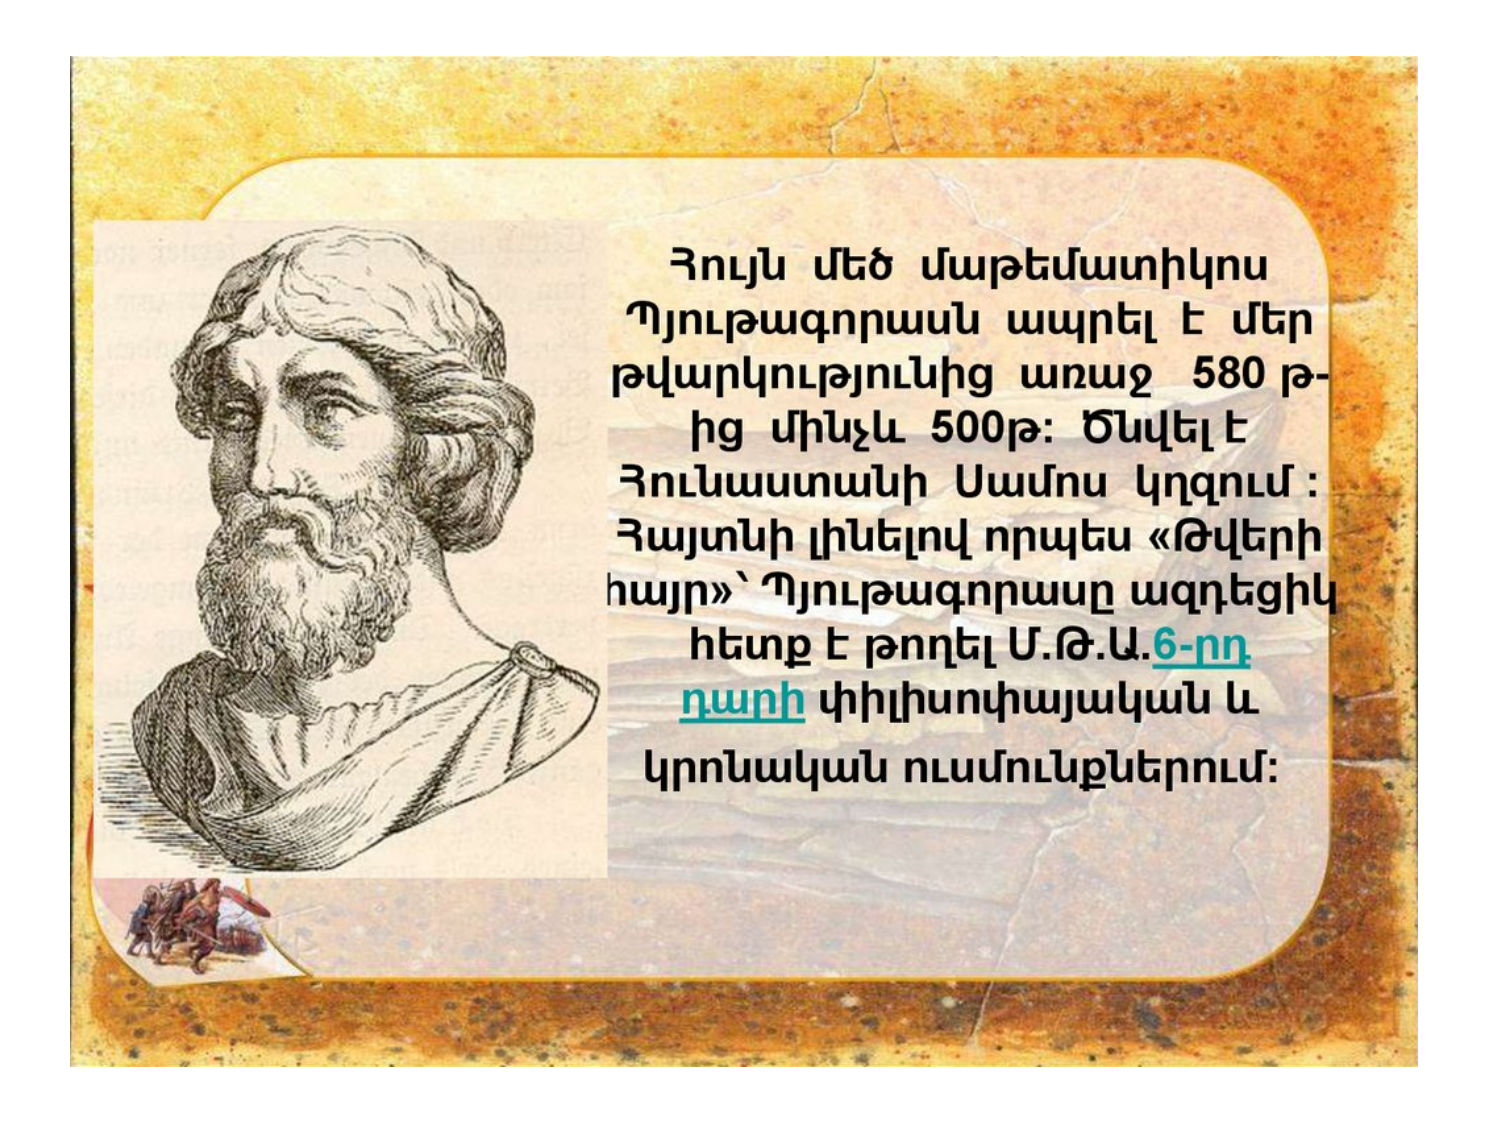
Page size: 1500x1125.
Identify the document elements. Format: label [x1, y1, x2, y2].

picture [70, 56, 1419, 1067]
